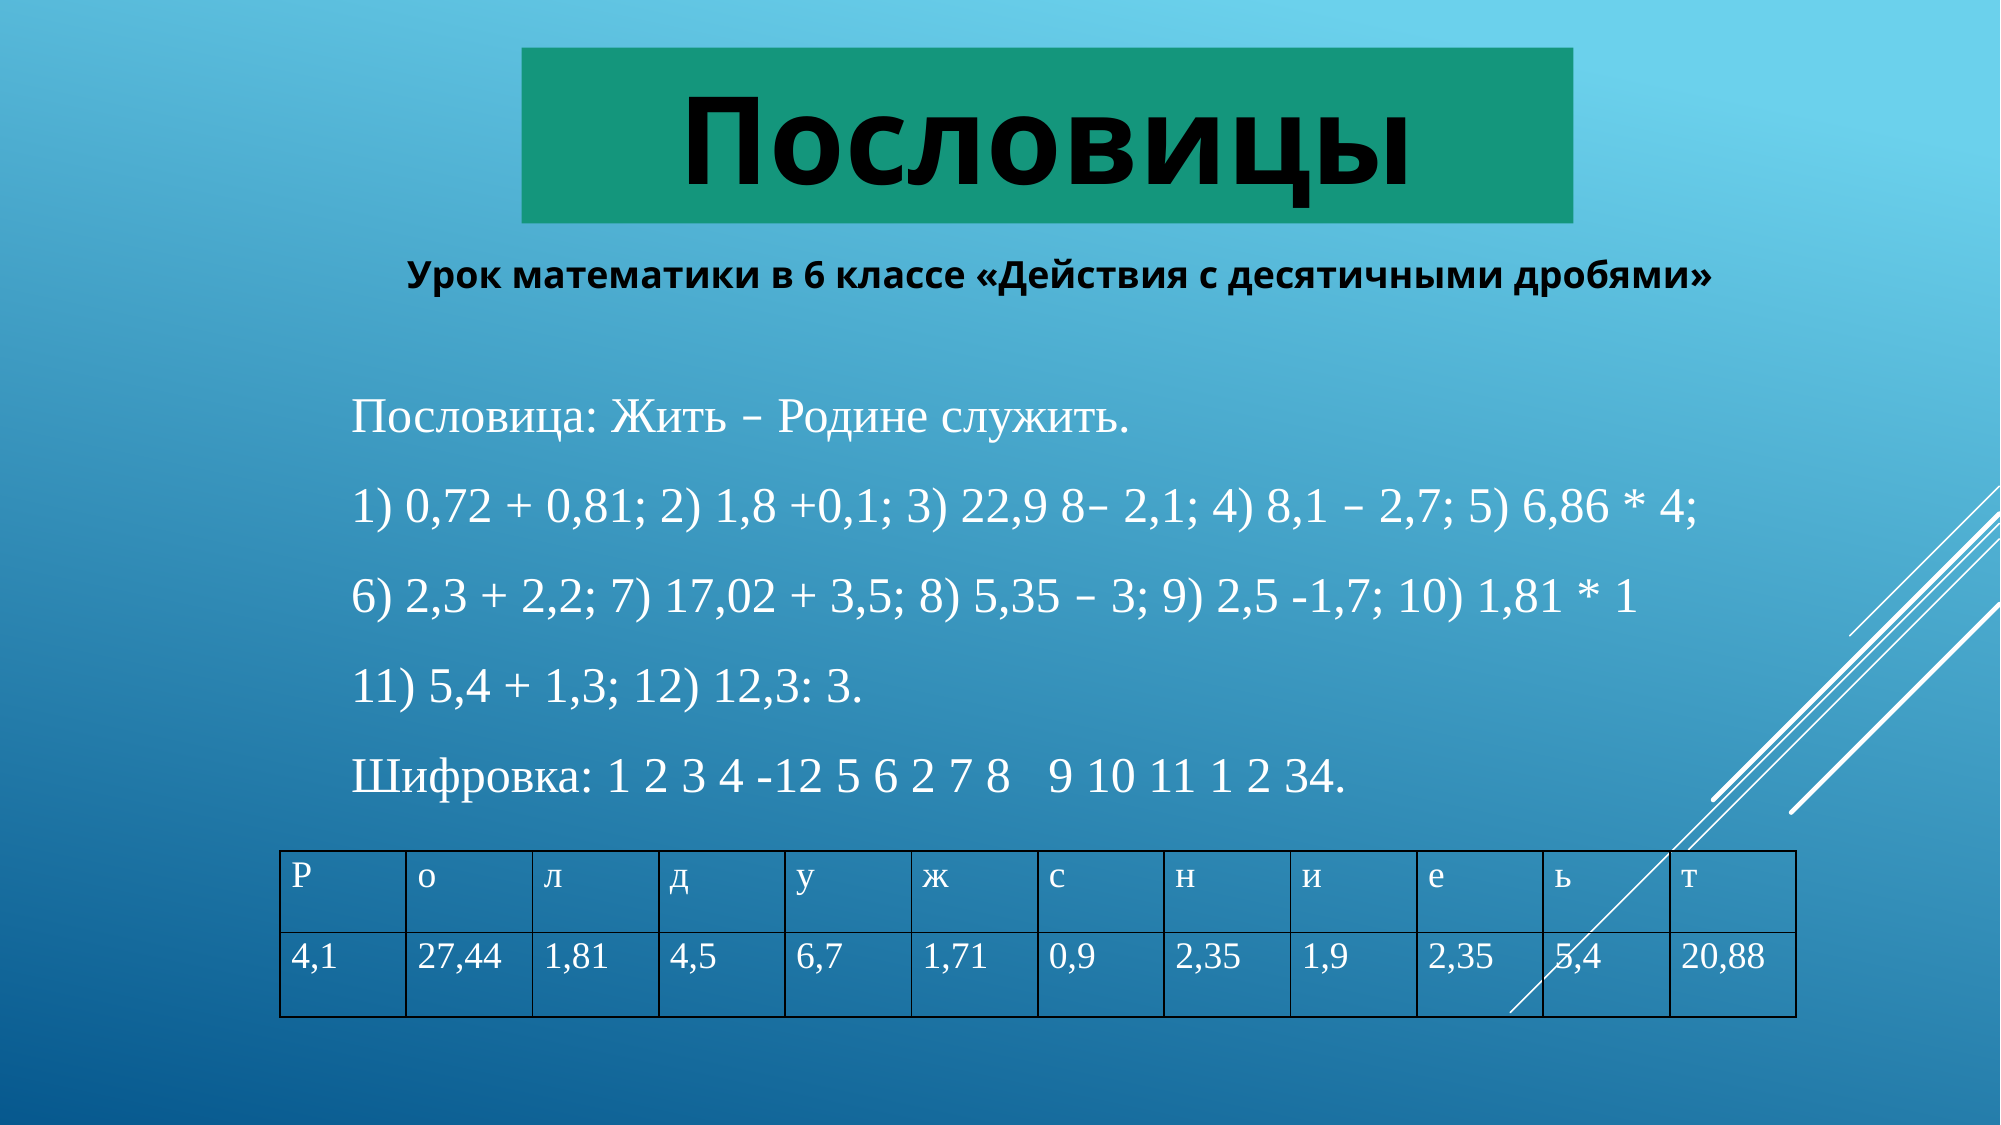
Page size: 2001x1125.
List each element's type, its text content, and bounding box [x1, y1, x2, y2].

table_cell 1,81 [533, 933, 658, 1016]
table_header д [660, 852, 784, 932]
table_header Р [281, 852, 405, 932]
table_cell 5,4 [1544, 933, 1669, 1016]
table_header л [533, 852, 658, 932]
table_header т [1671, 852, 1795, 932]
text_box Урок математики в 6 классе «Действия с десятичными дробями» [392, 243, 1735, 304]
table_cell 6,7 [786, 933, 911, 1016]
table_header е [1418, 852, 1542, 932]
table_cell 0,9 [1039, 933, 1163, 1016]
table_header у [786, 852, 911, 932]
table_header н [1165, 852, 1290, 932]
table_cell 4,1 [281, 933, 405, 1016]
table_cell 27,44 [407, 933, 532, 1016]
table_header с [1039, 852, 1163, 932]
table_cell 2,35 [1165, 933, 1290, 1016]
table_header ж [912, 852, 1037, 932]
table_cell 4,5 [660, 933, 784, 1016]
table_header и [1291, 852, 1416, 932]
table_cell 1,9 [1291, 933, 1416, 1016]
table_header о [407, 852, 532, 932]
text_box Пословицы [521, 47, 1574, 224]
text_box Пословица: Жить – Родине служить. 1) 0,72 + 0,81; 2) 1,8 +0,1; 3) 22,9 8– 2,1; 4) 8,1 – 2,7; 5) 6,86 * 4; 6) 2,3 + 2,2; 7) 17,02 + 3,5; 8) 5,35 – 3; 9) 2,5 -1,7; 10) 1,81 * 1 11) 5,4 + 1,3; 12) 12,3: 3. Шифровка: 1 2 3 4 -12 5 6 2 7 8 9 10 11 1 2 34. [336, 345, 1793, 811]
table_header ь [1544, 852, 1669, 932]
table_cell 20,88 [1671, 933, 1795, 1016]
table_cell 1,71 [912, 933, 1037, 1016]
table_cell 2,35 [1418, 933, 1542, 1016]
